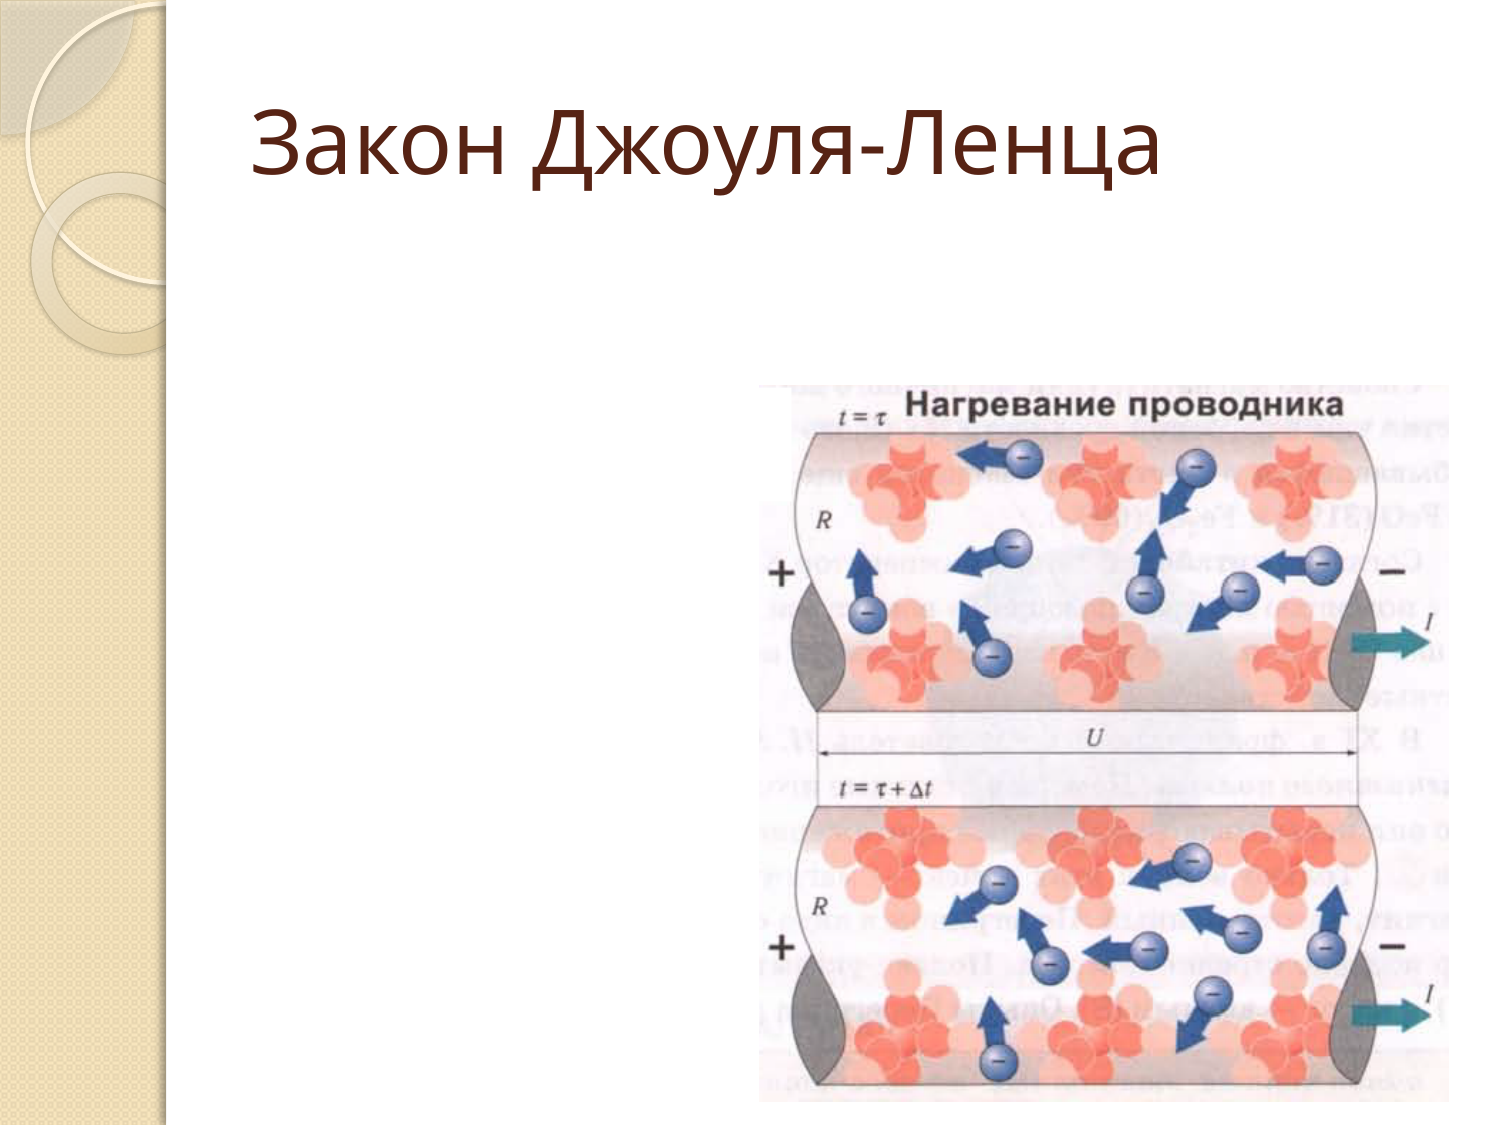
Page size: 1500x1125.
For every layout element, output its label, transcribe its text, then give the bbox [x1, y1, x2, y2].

title Закон Джоуля-Ленца [235, 45, 1466, 233]
picture [758, 385, 1449, 1103]
